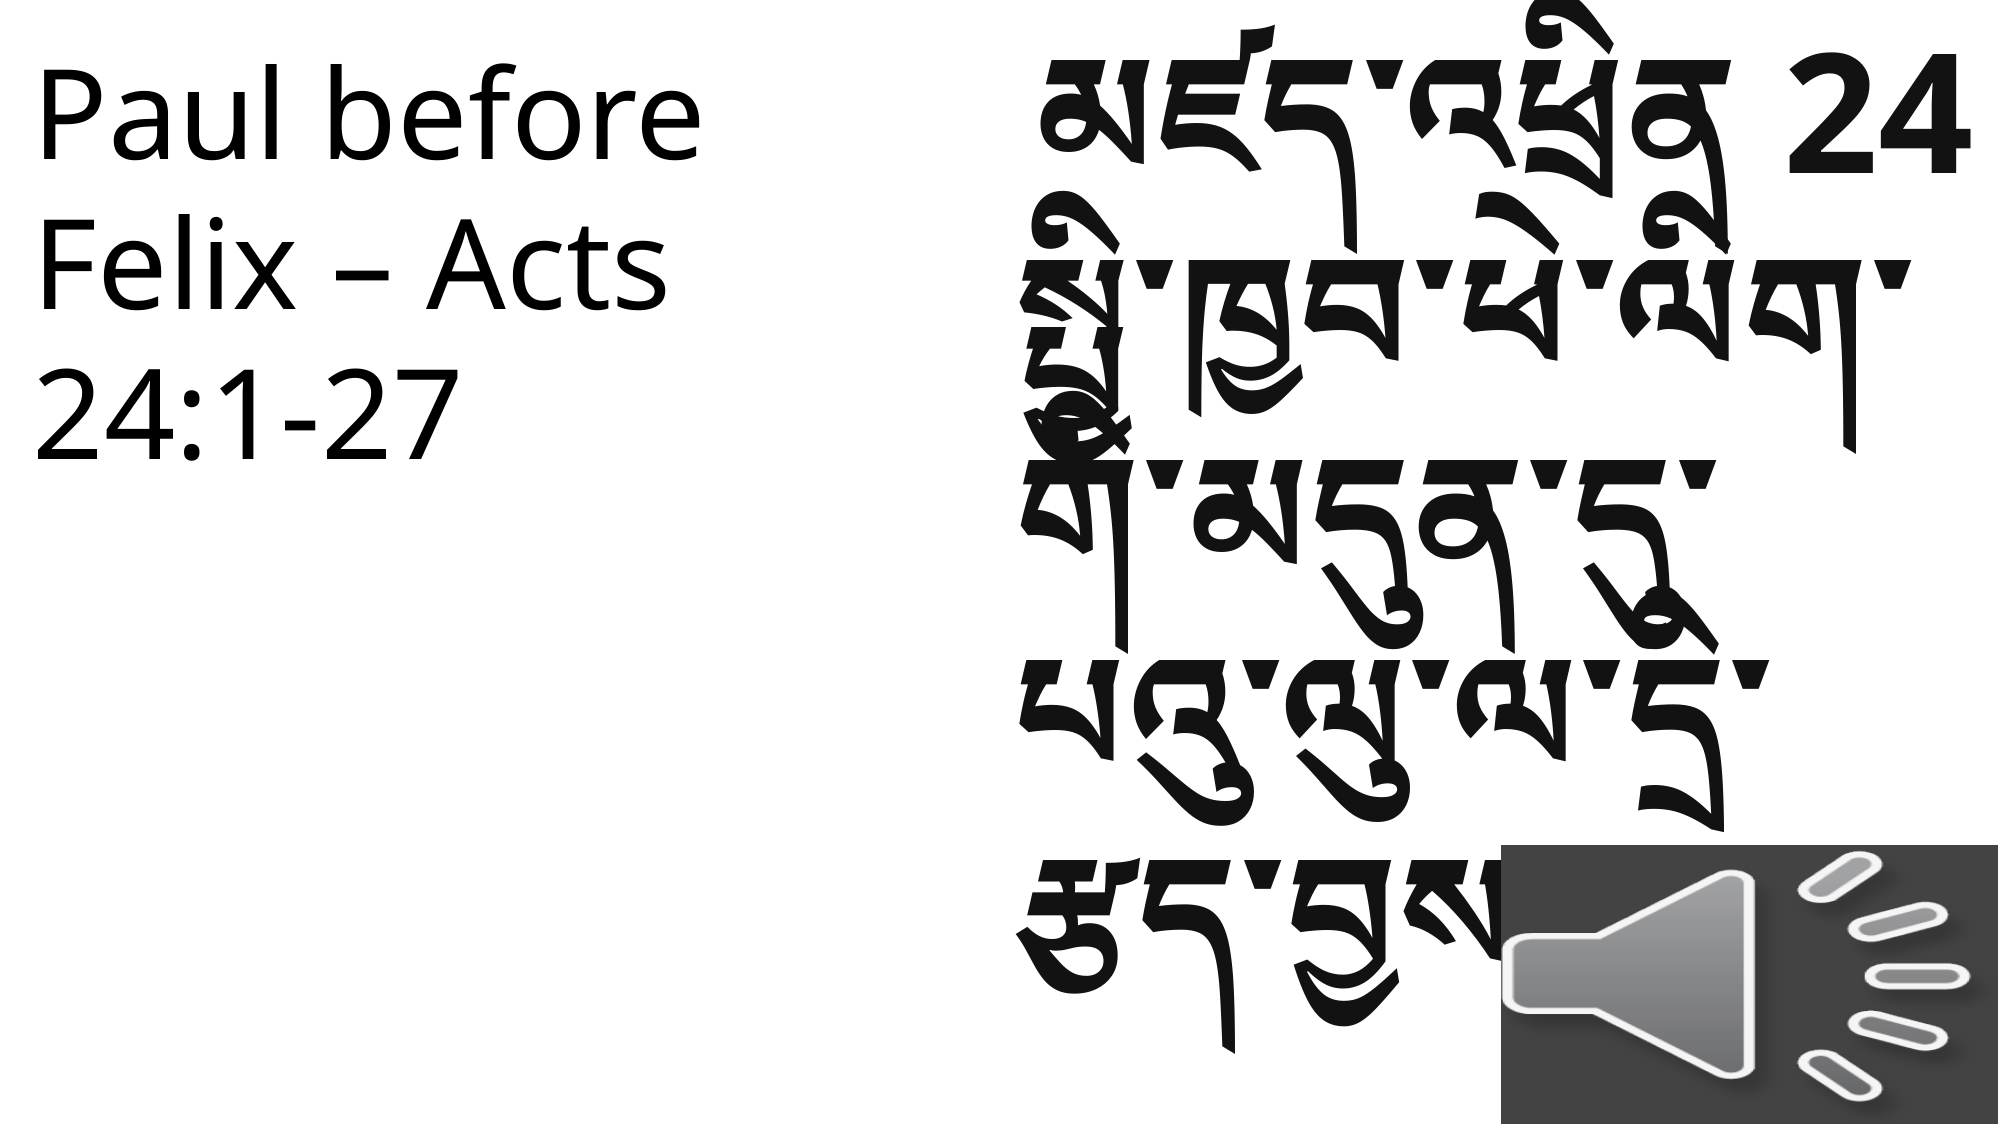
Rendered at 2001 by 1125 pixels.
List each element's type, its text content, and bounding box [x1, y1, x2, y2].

picture [1500, 843, 2000, 1125]
text_box མཛད་འཕྲིན 24 སྤྱི་ཁྱབ་ཕེ་ལིག་གི་མདུན་དུ་པའུ་ལུ་ལ་དྲི་རྩད་བྱས་པ། [999, 0, 2000, 1125]
text_box Paul before Felix – Acts 24:1-27 [18, 27, 973, 1104]
